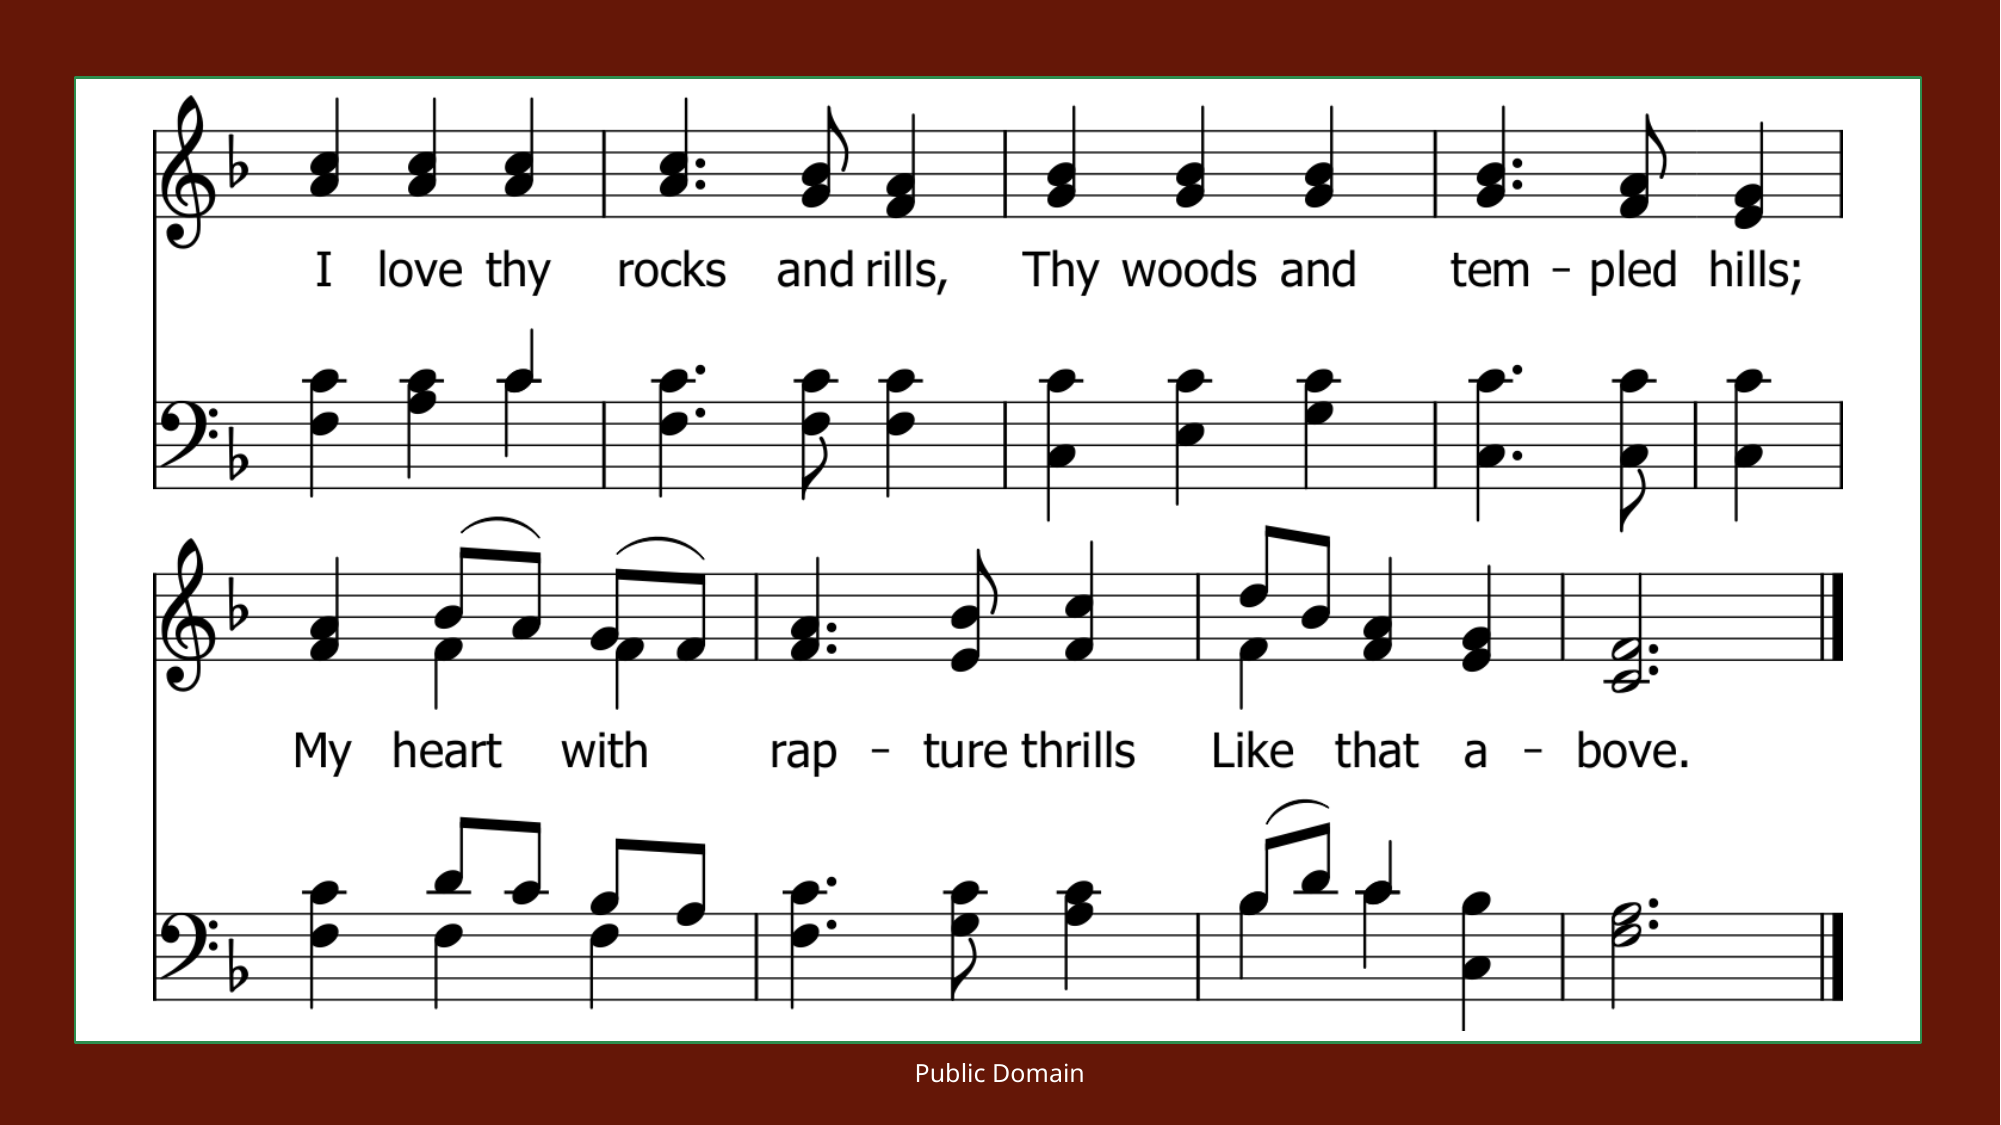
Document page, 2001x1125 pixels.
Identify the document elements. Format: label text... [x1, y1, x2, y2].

text_box [74, 76, 1922, 1044]
picture [152, 93, 1843, 1032]
footer Public Domain [662, 1044, 1338, 1103]
